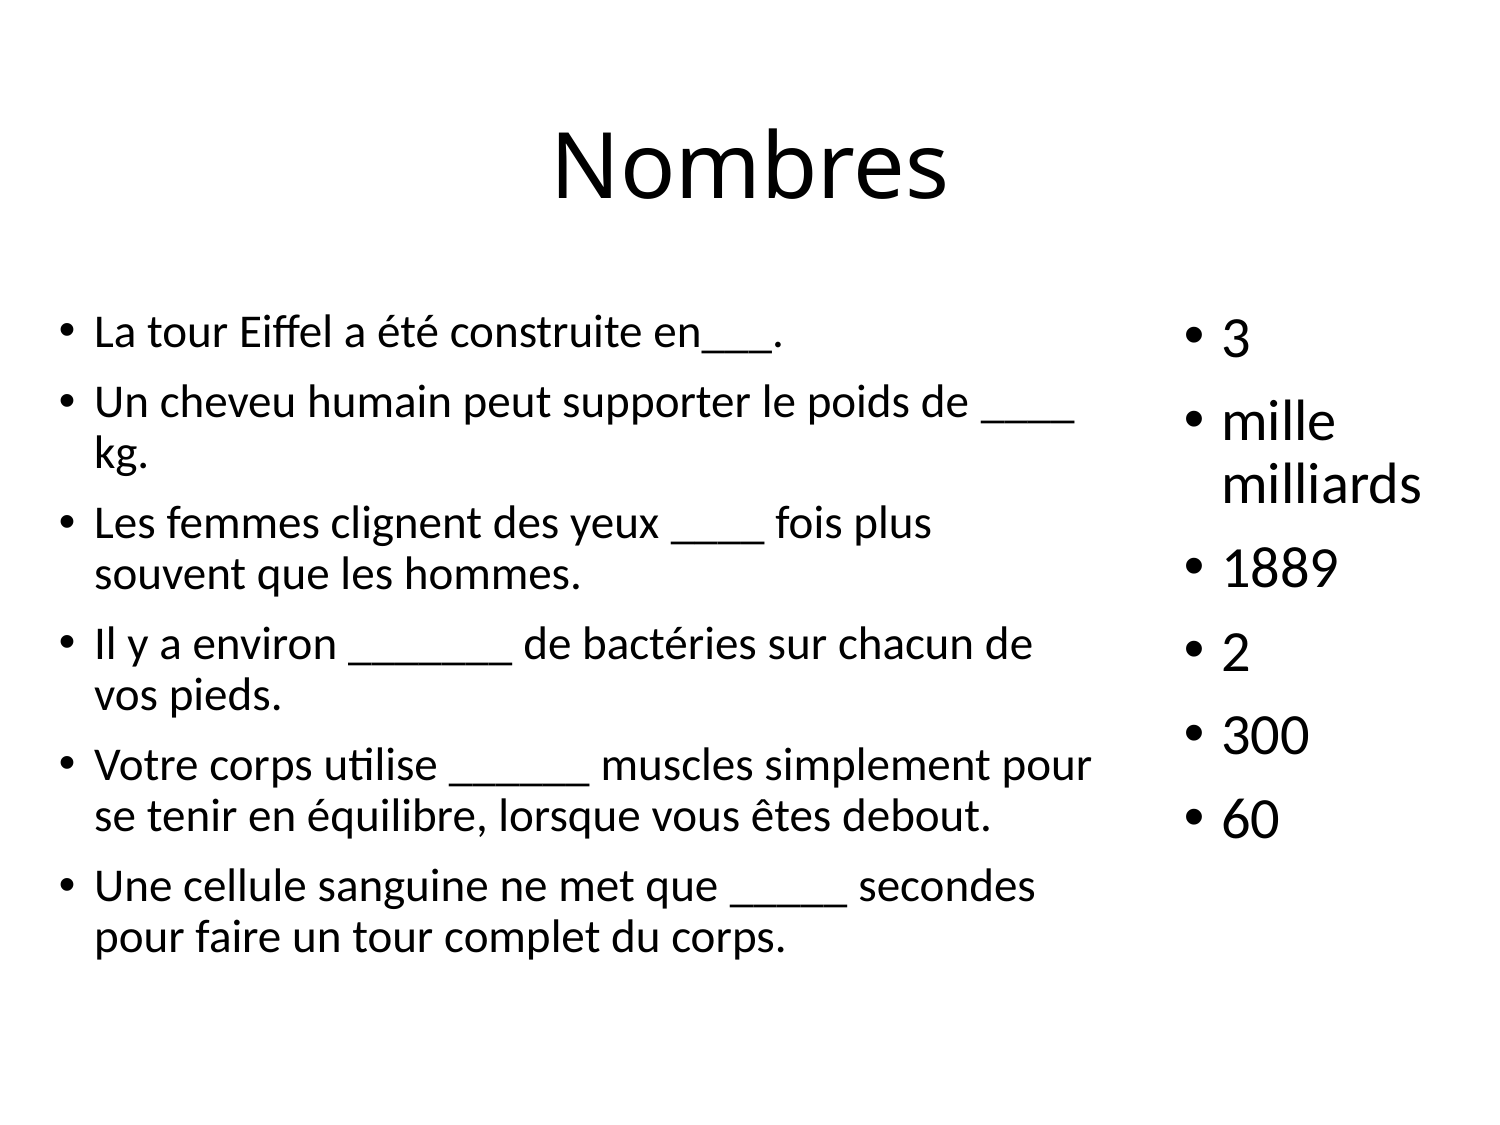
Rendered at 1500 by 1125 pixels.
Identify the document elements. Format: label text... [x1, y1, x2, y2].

list La tour Eiffel a été construite en___. Un cheveu humain peut supporter le poids de ____ kg. Les femmes clignent des yeux ____ fois plus souvent que les hommes. Il y a environ _______ de bactéries sur chacun de vos pieds. Votre corps utilise ______ muscles simplement pour se tenir en équilibre, lorsque vous êtes debout. Une cellule sanguine ne met que _____ secondes pour faire un tour complet du corps. [43, 299, 1109, 1014]
title Nombres [103, 59, 1397, 278]
list 3 mille milliards 1889 2 300 60 [1168, 299, 1442, 1014]
